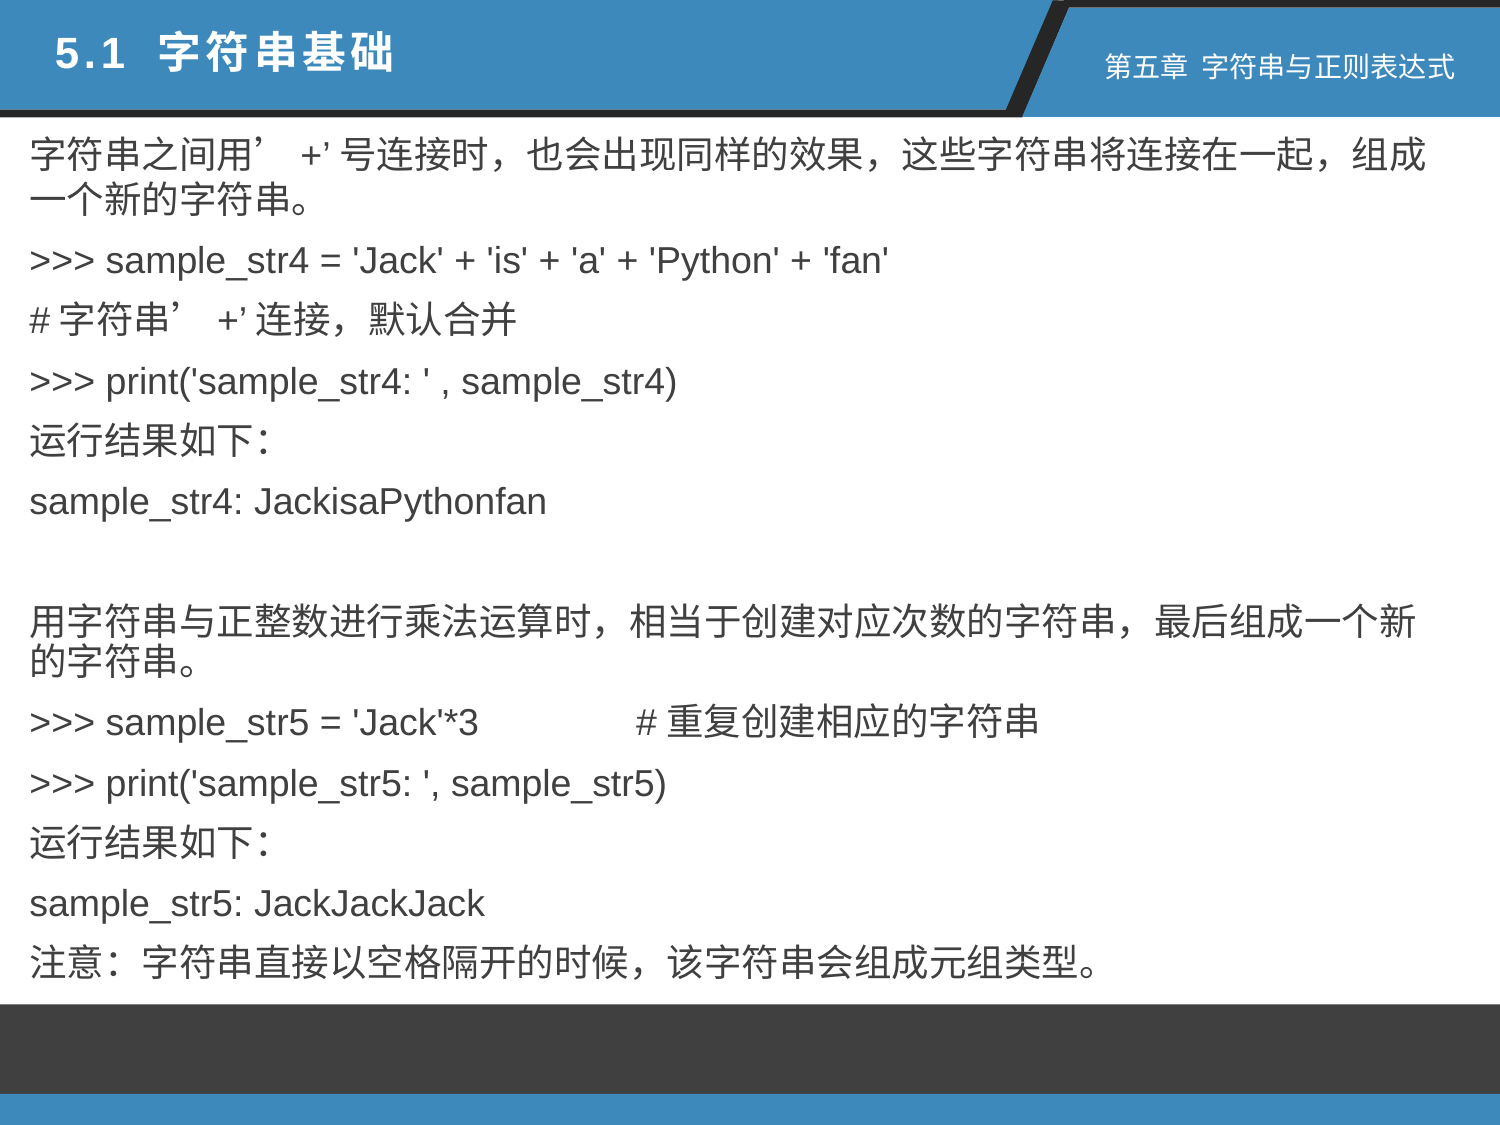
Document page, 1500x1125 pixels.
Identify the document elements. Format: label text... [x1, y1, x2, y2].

text_box 第五章 字符串与正则表达式 [1070, 41, 1500, 91]
text_box 5.1 字符串基础 [40, 17, 628, 85]
list 字符串之间用’+’号连接时，也会出现同样的效果，这些字符串将连接在一起，组成一个新的字符串。 >>> sample_str4 = 'Jack' + 'is' + 'a' + 'Python' + 'fan' #字符串’+’连接，默认合并 >>> print('sample_str4: ' , sample_str4) 运行结果如下： sample_str4: JackisaPythonfan 用字符串与正整数进行乘法运算时，相当于创建对应次数的字符串，最后组成一个新的字符串。 >>> sample_str5 = 'Jack'*3 #重复创建相应的字符串 >>> print('sample_str5: ', sample_str5) 运行结果如下： sample_str5: JackJackJack 注意：字符串直接以空格隔开的时候，该字符串会组成元组类型。 [14, 124, 1464, 1055]
